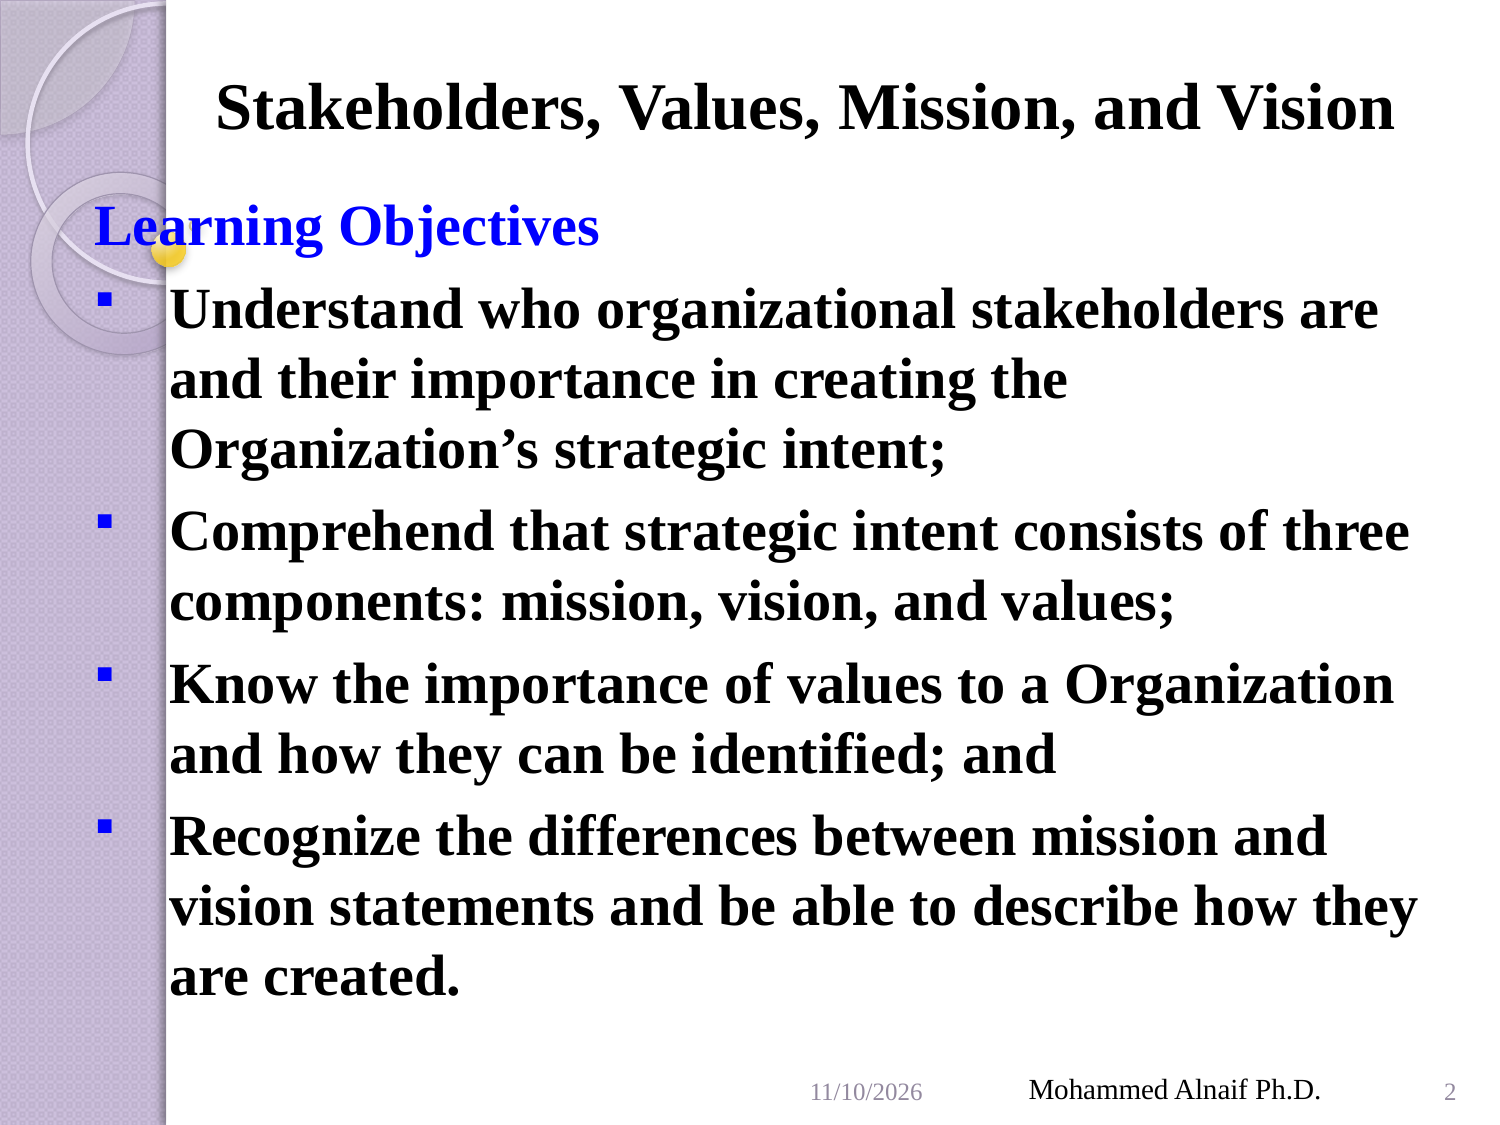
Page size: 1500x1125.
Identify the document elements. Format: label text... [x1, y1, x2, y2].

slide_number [587, 1038, 937, 1113]
subtitle Learning Objectives Understand who organizational stakeholders are and their importance in creating the Organization’s strategic intent; Comprehend that strategic intent consists of three components: mission, vision, and values; Know the importance of values to a Organization and how they can be identified; and Recognize the differences between mission and vision statements and be able to describe how they are created. [75, 187, 1450, 1038]
title Stakeholders, Values, Mission, and Vision [162, 37, 1450, 150]
slide_number 2 [1413, 1034, 1488, 1113]
footer Mohammed Alnaif Ph.D. [937, 1038, 1413, 1113]
